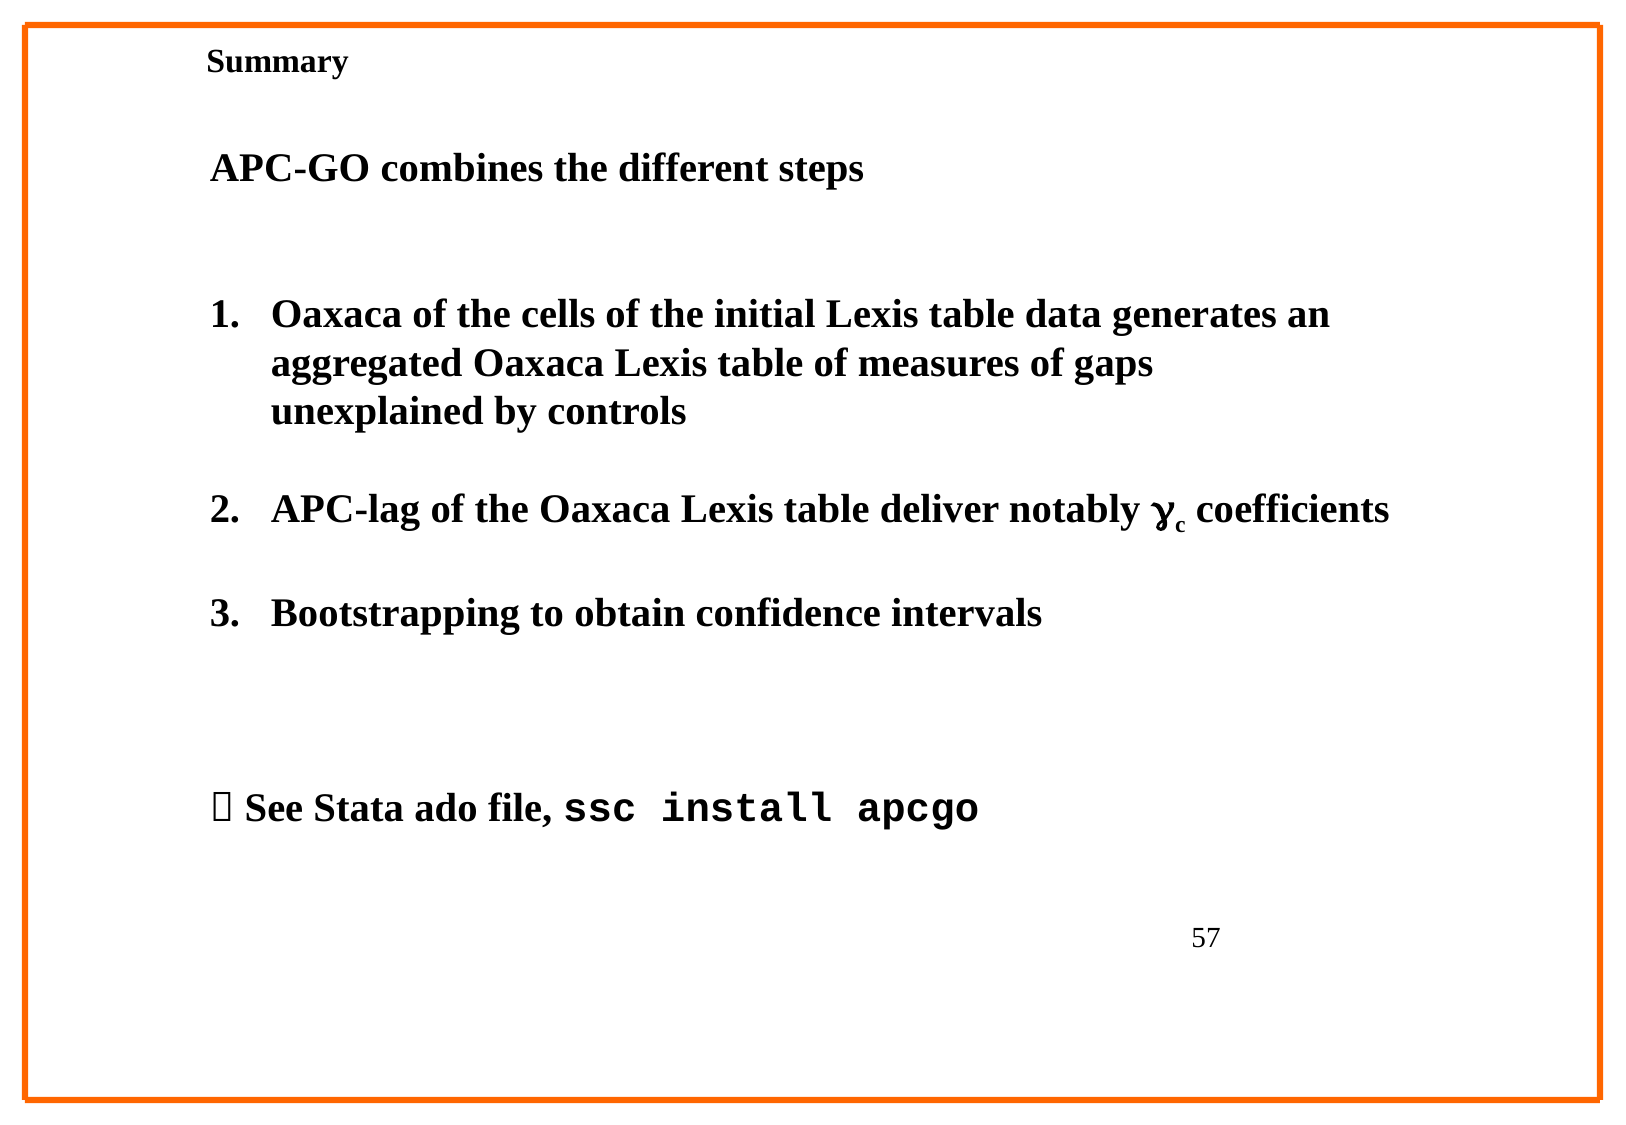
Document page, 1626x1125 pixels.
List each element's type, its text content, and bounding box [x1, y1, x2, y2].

title Summary [193, 32, 1416, 86]
slide_number 57 [1145, 910, 1237, 960]
list APC-GO combines the different steps Oaxaca of the cells of the initial Lexis table data generates an aggregated Oaxaca Lexis table of measures of gaps unexplained by controls APC-lag of the Oaxaca Lexis table deliver notably gc coefficients Bootstrapping to obtain confidence intervals  See Stata ado file, ssc install apcgo [196, 133, 1507, 992]
